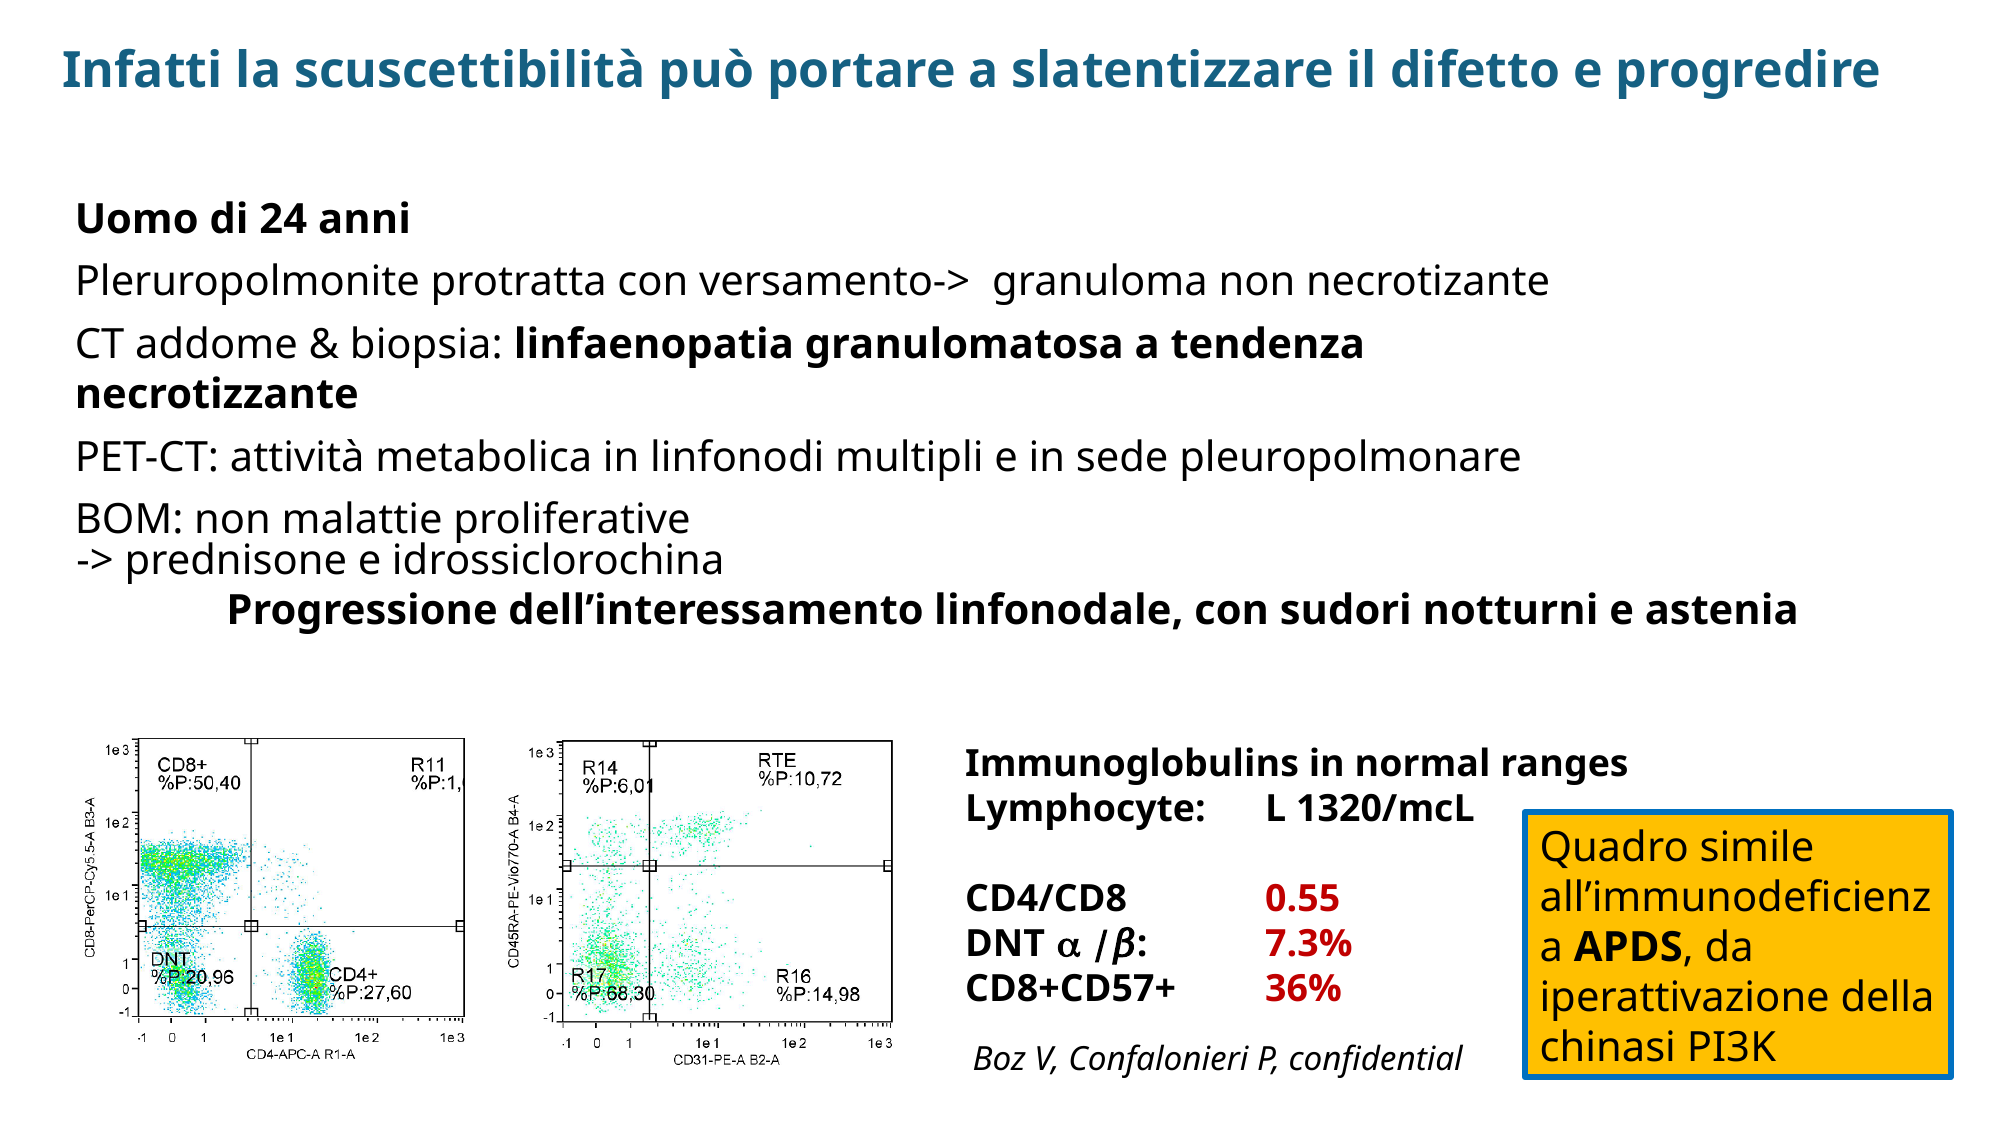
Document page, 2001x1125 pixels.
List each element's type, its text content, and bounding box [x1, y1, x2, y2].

text_box Quadro simile all’immunodeficienza APDS, da iperattivazione della chinasi PI3K [1696, 812, 1951, 1077]
text_box -> prednisone e idrossiclorochina Progressione dell’interessamento linfonodale, con sudori notturni e astenia [61, 525, 1939, 640]
text_box Infatti la scuscettibilità può portare a slatentizzare il difetto e progredire [47, 29, 1937, 105]
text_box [80, 726, 1696, 1087]
text_box Uomo di 24 anni Pleruropolmonite protratta con versamento-> granuloma non necrotizante CT addome & biopsia: linfaenopatia granulomatosa a tendenza necrotizzante PET-CT: attività metabolica in linfonodi multipli e in sede pleuropolmonare BOM: non malattie proliferative [60, 184, 1657, 550]
